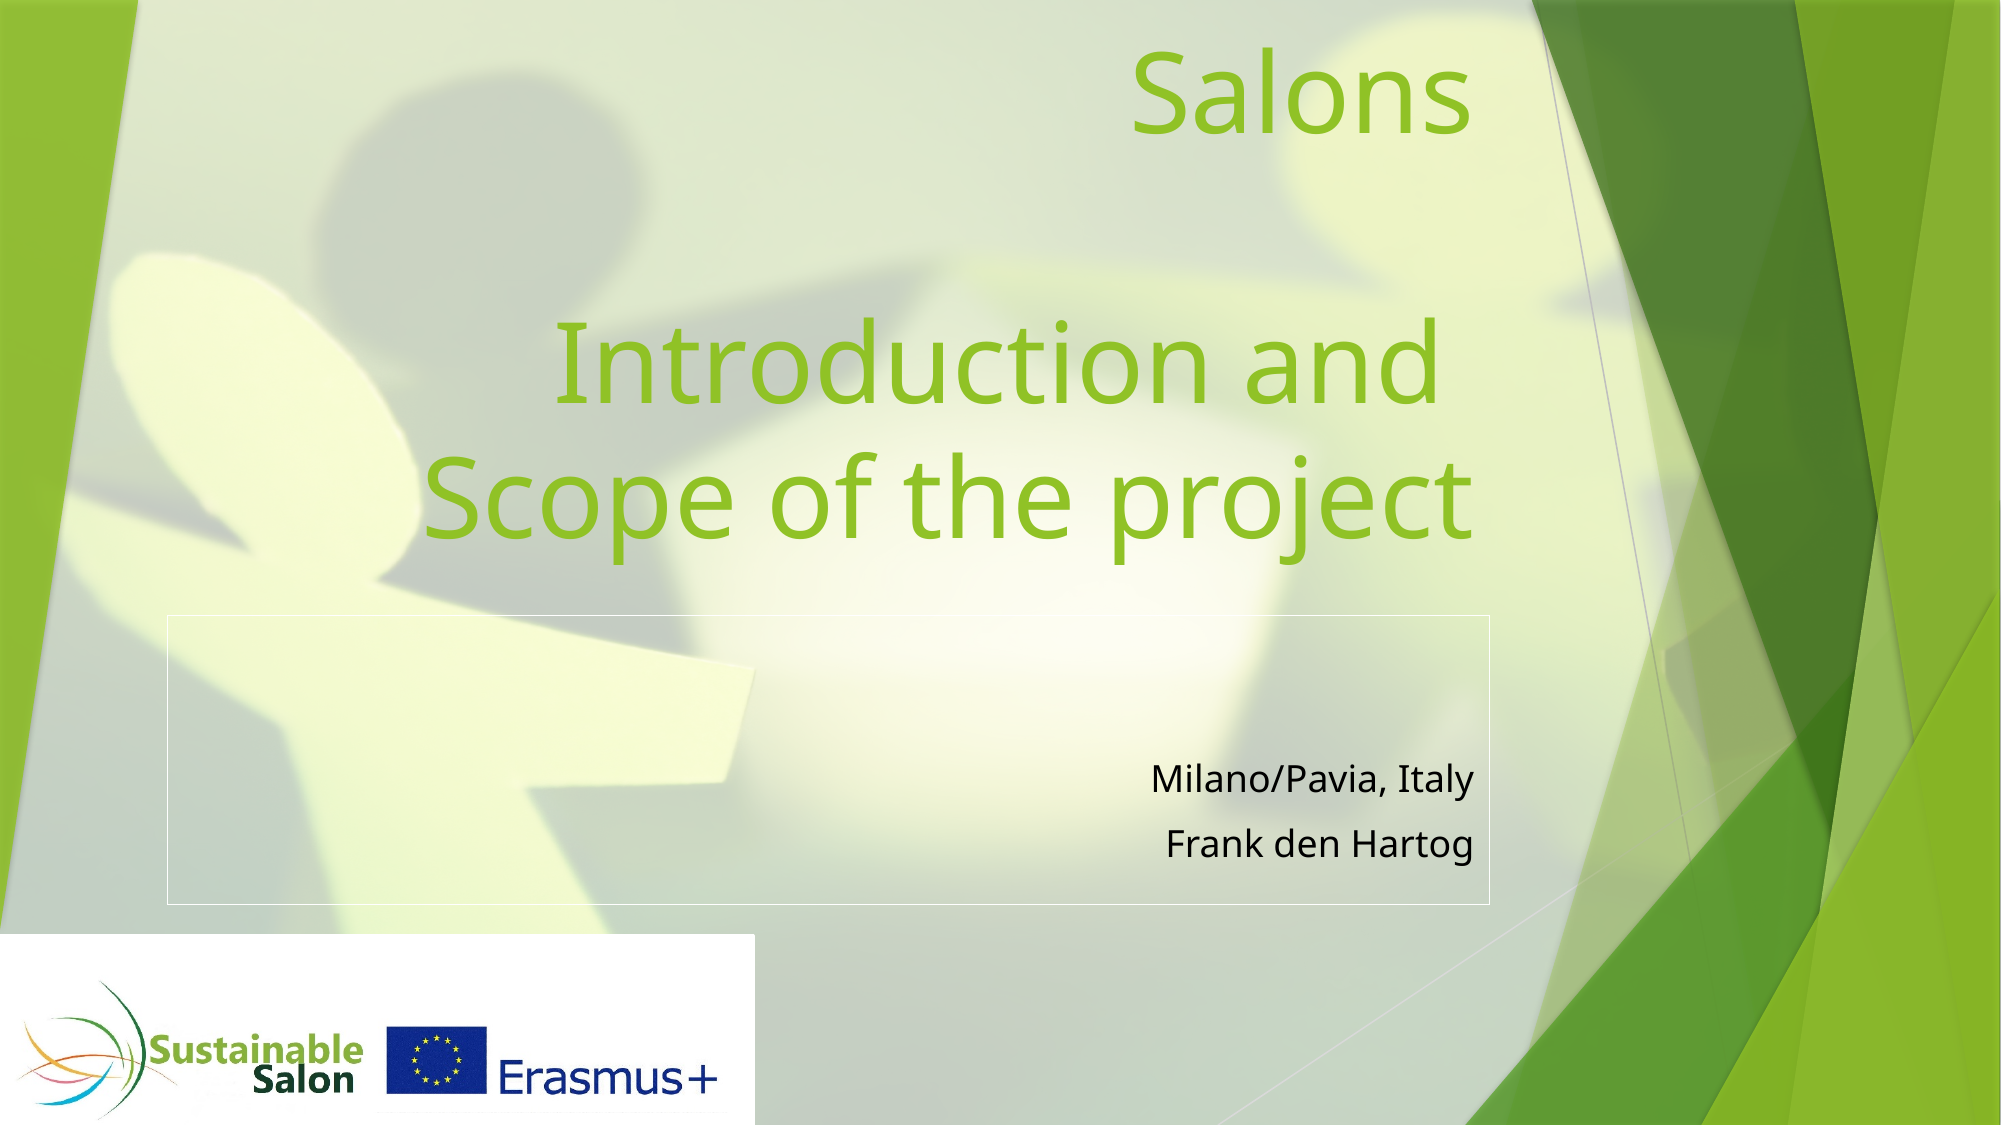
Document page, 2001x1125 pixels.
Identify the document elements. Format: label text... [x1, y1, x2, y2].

title Future skills for a better life in Sustainable Salons Introduction and Scope of the project [167, 88, 1490, 615]
subtitle Milano/Pavia, Italy Frank den Hartog [167, 615, 1490, 905]
text_box [0, 934, 755, 1125]
picture [10, 975, 737, 1125]
